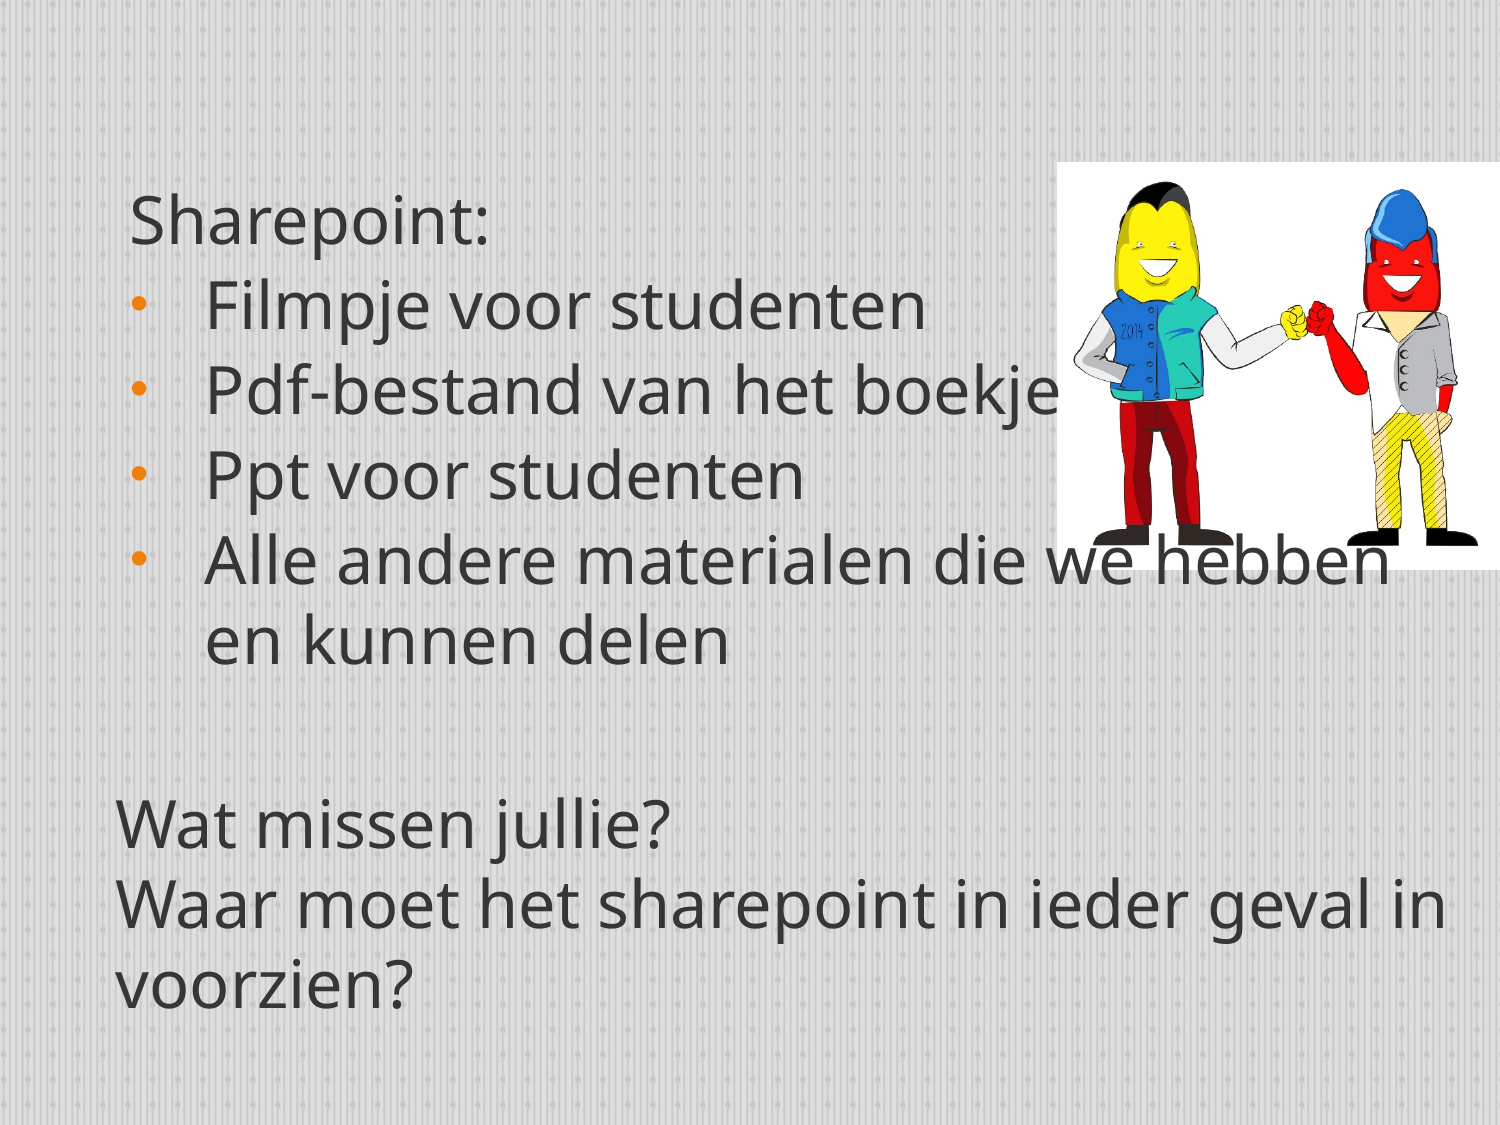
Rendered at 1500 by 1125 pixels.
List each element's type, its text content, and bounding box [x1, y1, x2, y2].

text_box Wat missen jullie? Waar moet het sharepoint in ieder geval in voorzien? [100, 774, 1488, 1030]
text_box Sharepoint: Filmpje voor studenten Pdf-bestand van het boekje Ppt voor studenten Alle andere materialen die we hebben en kunnen delen [99, 162, 1443, 725]
picture [1058, 162, 1500, 570]
